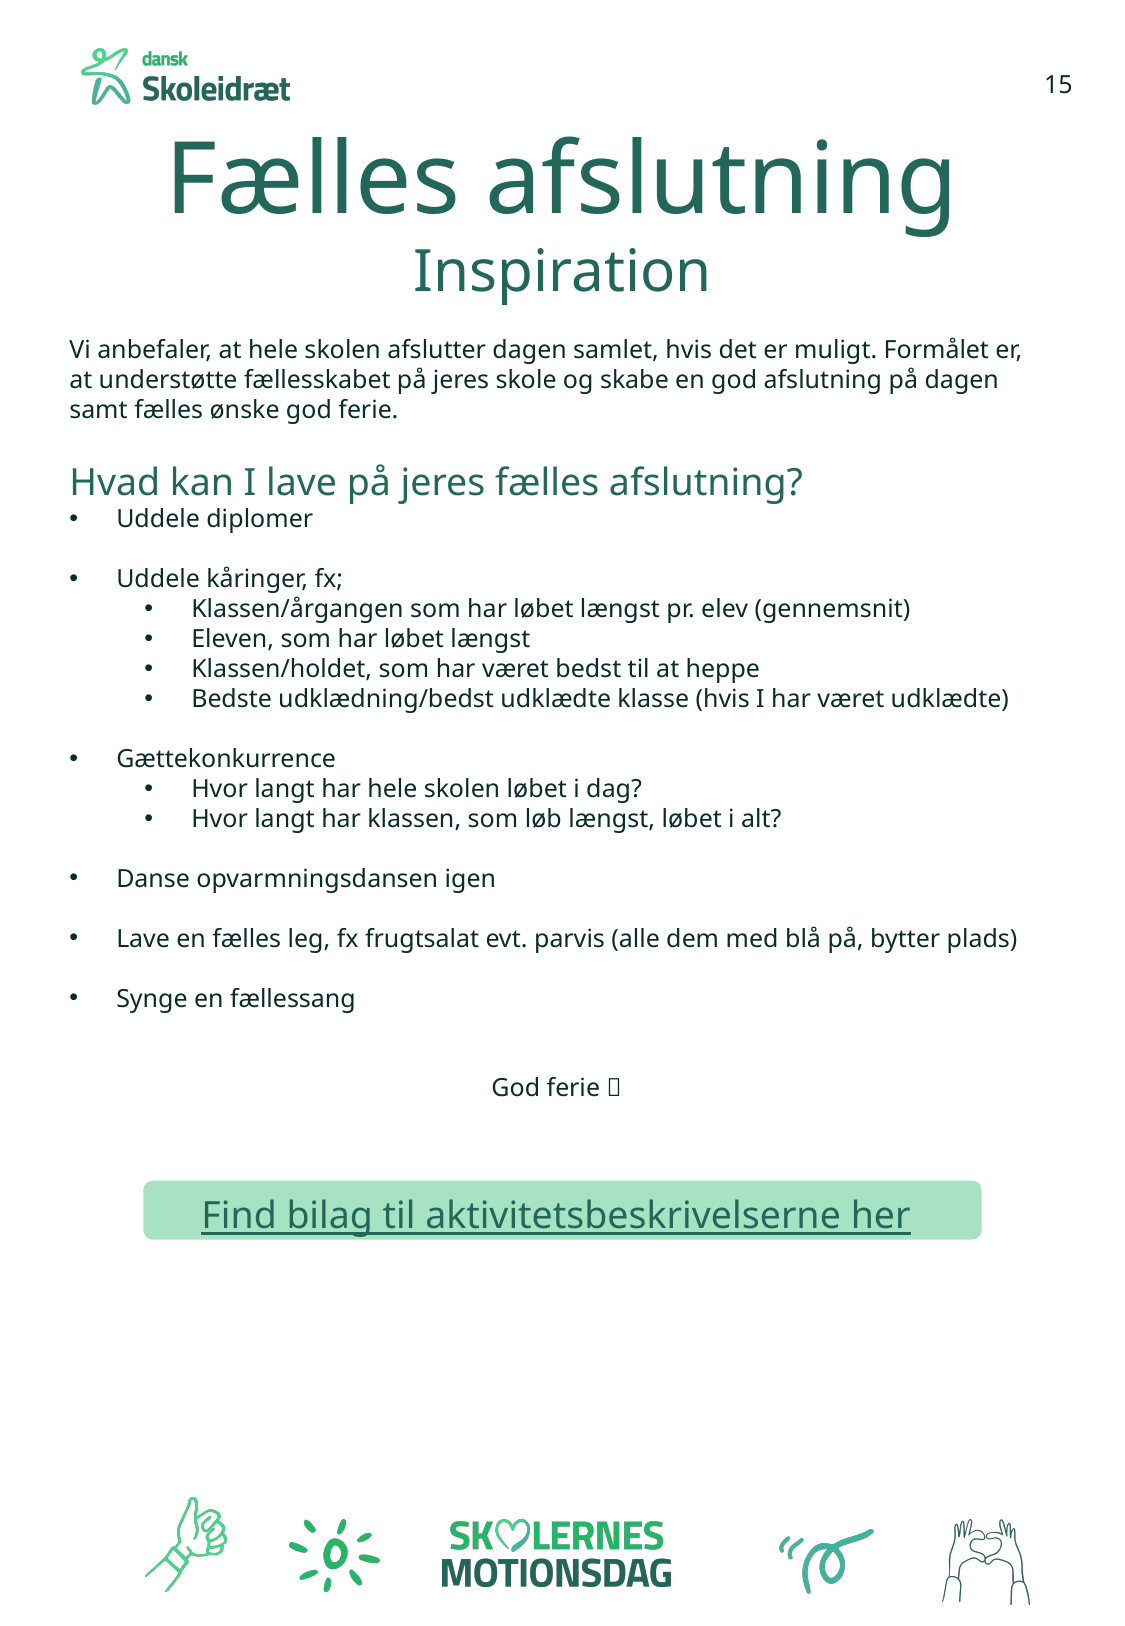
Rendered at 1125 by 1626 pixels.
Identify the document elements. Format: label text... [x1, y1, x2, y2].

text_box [143, 1180, 982, 1291]
picture [942, 1519, 1030, 1605]
picture [145, 1497, 227, 1592]
picture [289, 1519, 380, 1592]
picture [81, 48, 290, 106]
picture [779, 1507, 875, 1604]
text_box 15 [1029, 60, 1092, 106]
picture [442, 1519, 683, 1592]
text_box Fælles afslutning Inspiration [0, 106, 1125, 311]
text_box Vi anbefaler, at hele skolen afslutter dagen samlet, hvis det er muligt. Formålet er, at understøtte fællesskabet på jeres skole og skabe en god afslutning på dagen samt fælles ønske god ferie. Hvad kan I lave på jeres fælles afslutning? Uddele diplomer Uddele kåringer, fx; Klassen/årgangen som har løbet længst pr. elev (gennemsnit) Eleven, som har løbet længst Klassen/holdet, som har været bedst til at heppe Bedste udklædning/bedst udklædte klasse (hvis I har været udklædte) Gættekonkurrence Hvor langt har hele skolen løbet i dag? Hvor langt har klassen, som løb længst, løbet i alt? Danse opvarmningsdansen igen Lave en fælles leg, fx frugtsalat evt. parvis (alle dem med blå på, bytter plads) Synge en fællessang God ferie  [54, 325, 1059, 1227]
